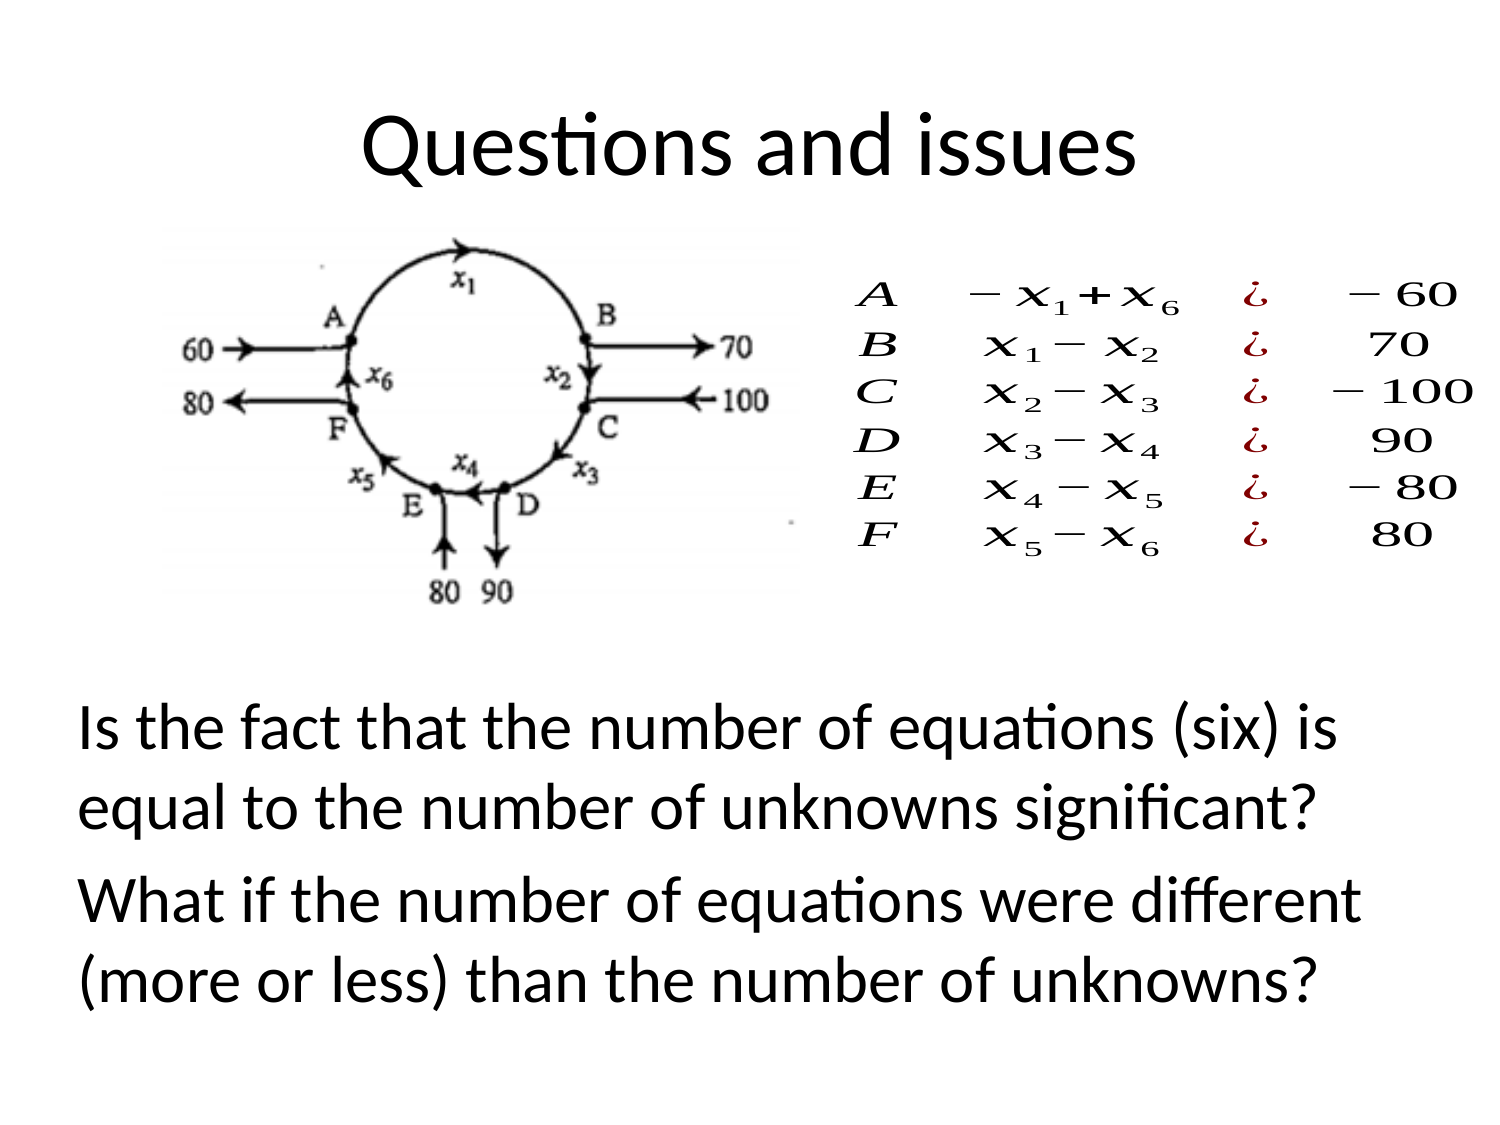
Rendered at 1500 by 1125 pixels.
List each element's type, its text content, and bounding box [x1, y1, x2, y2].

title Questions and issues [75, 45, 1425, 233]
text_box Is the fact that the number of equations (six) is equal to the number of unknowns significant? What if the number of equations were different (more or less) than the number of unknowns? [62, 675, 1450, 1100]
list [162, 224, 801, 616]
